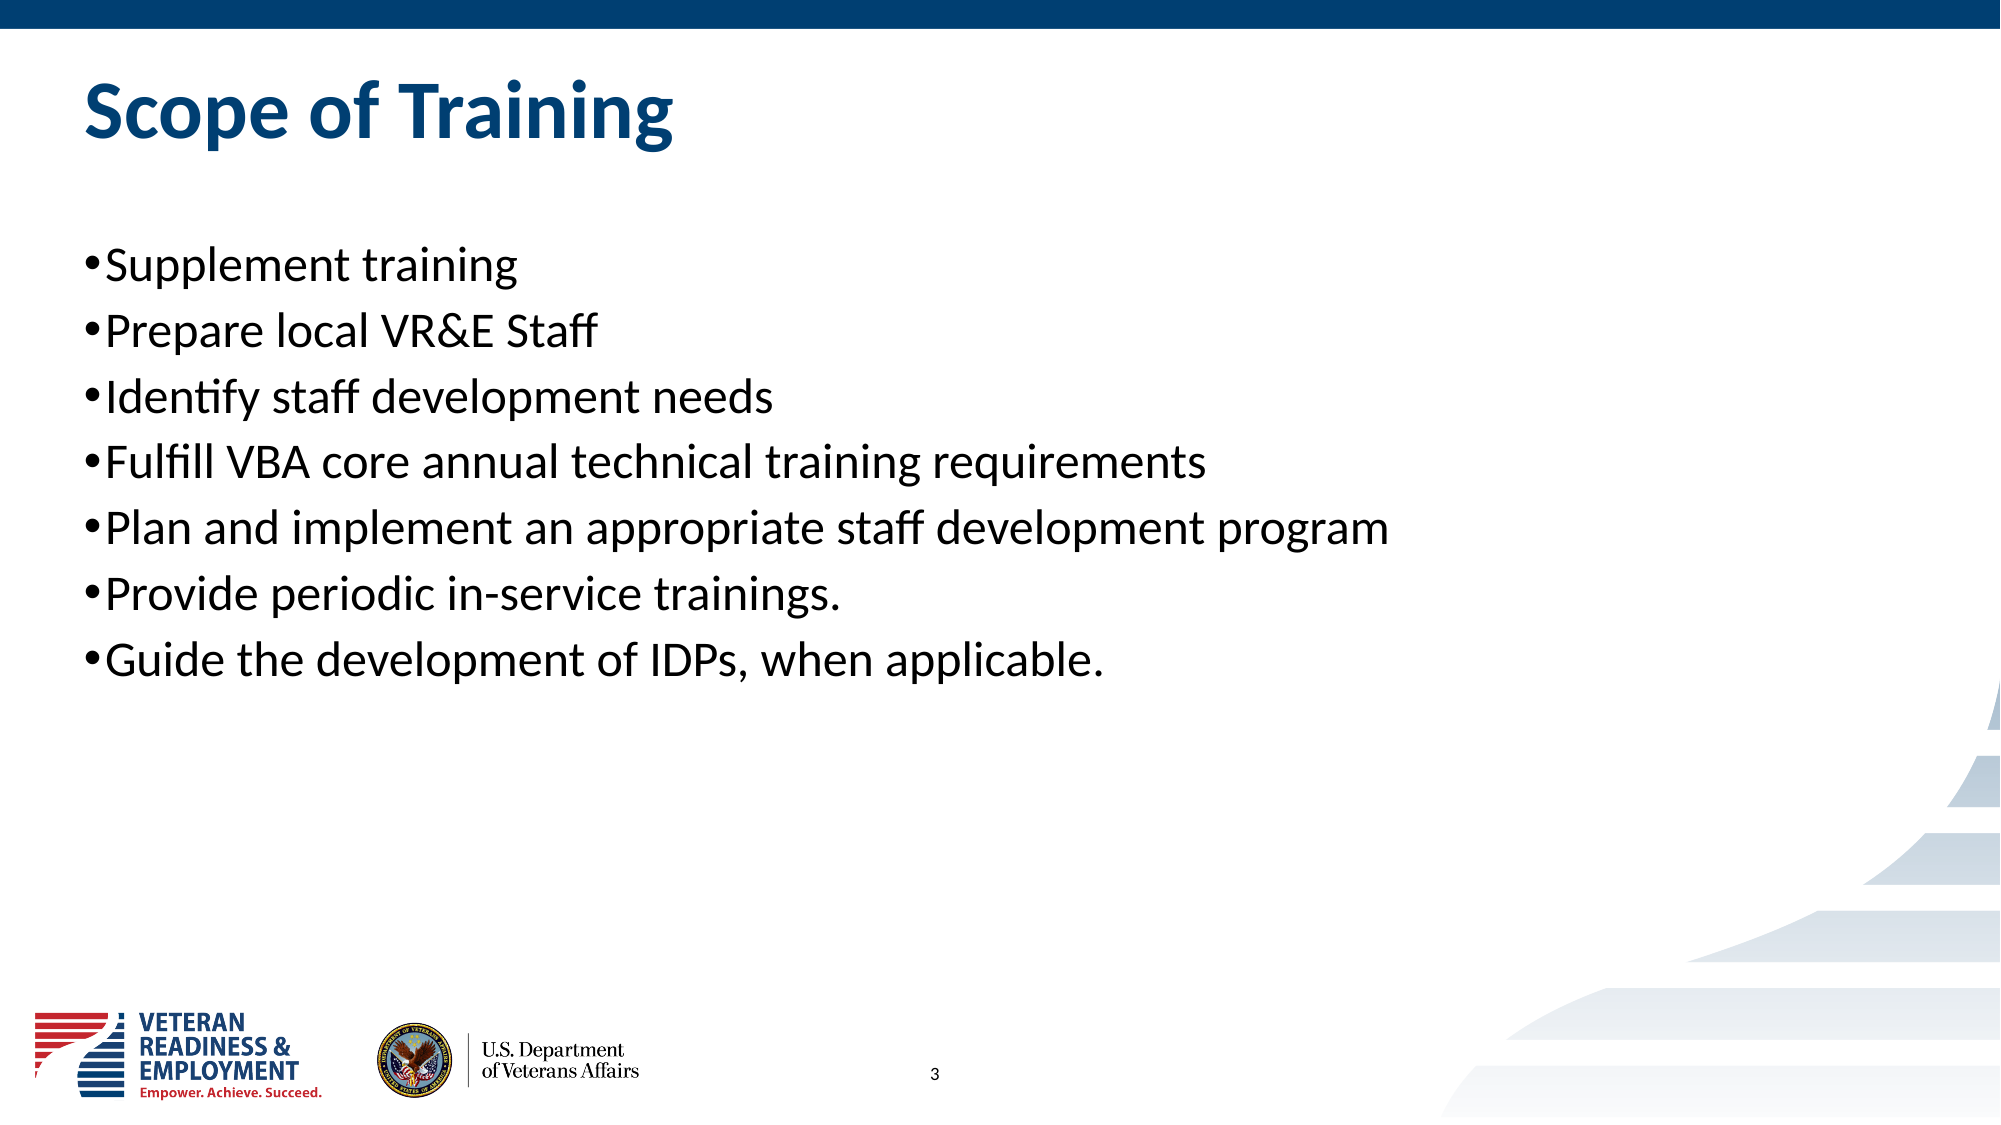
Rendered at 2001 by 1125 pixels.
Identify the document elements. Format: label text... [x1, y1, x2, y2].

title Scope of Training [68, 47, 1664, 176]
slide_number 3 [878, 1042, 992, 1103]
picture [0, 0, 2000, 1125]
list Supplement training Prepare local VR&E Staff Identify staff development needs Fulfill VBA core annual technical training requirements Plan and implement an appropriate staff development program Provide periodic in-service trainings. Guide the development of IDPs, when applicable. [68, 231, 1794, 1014]
